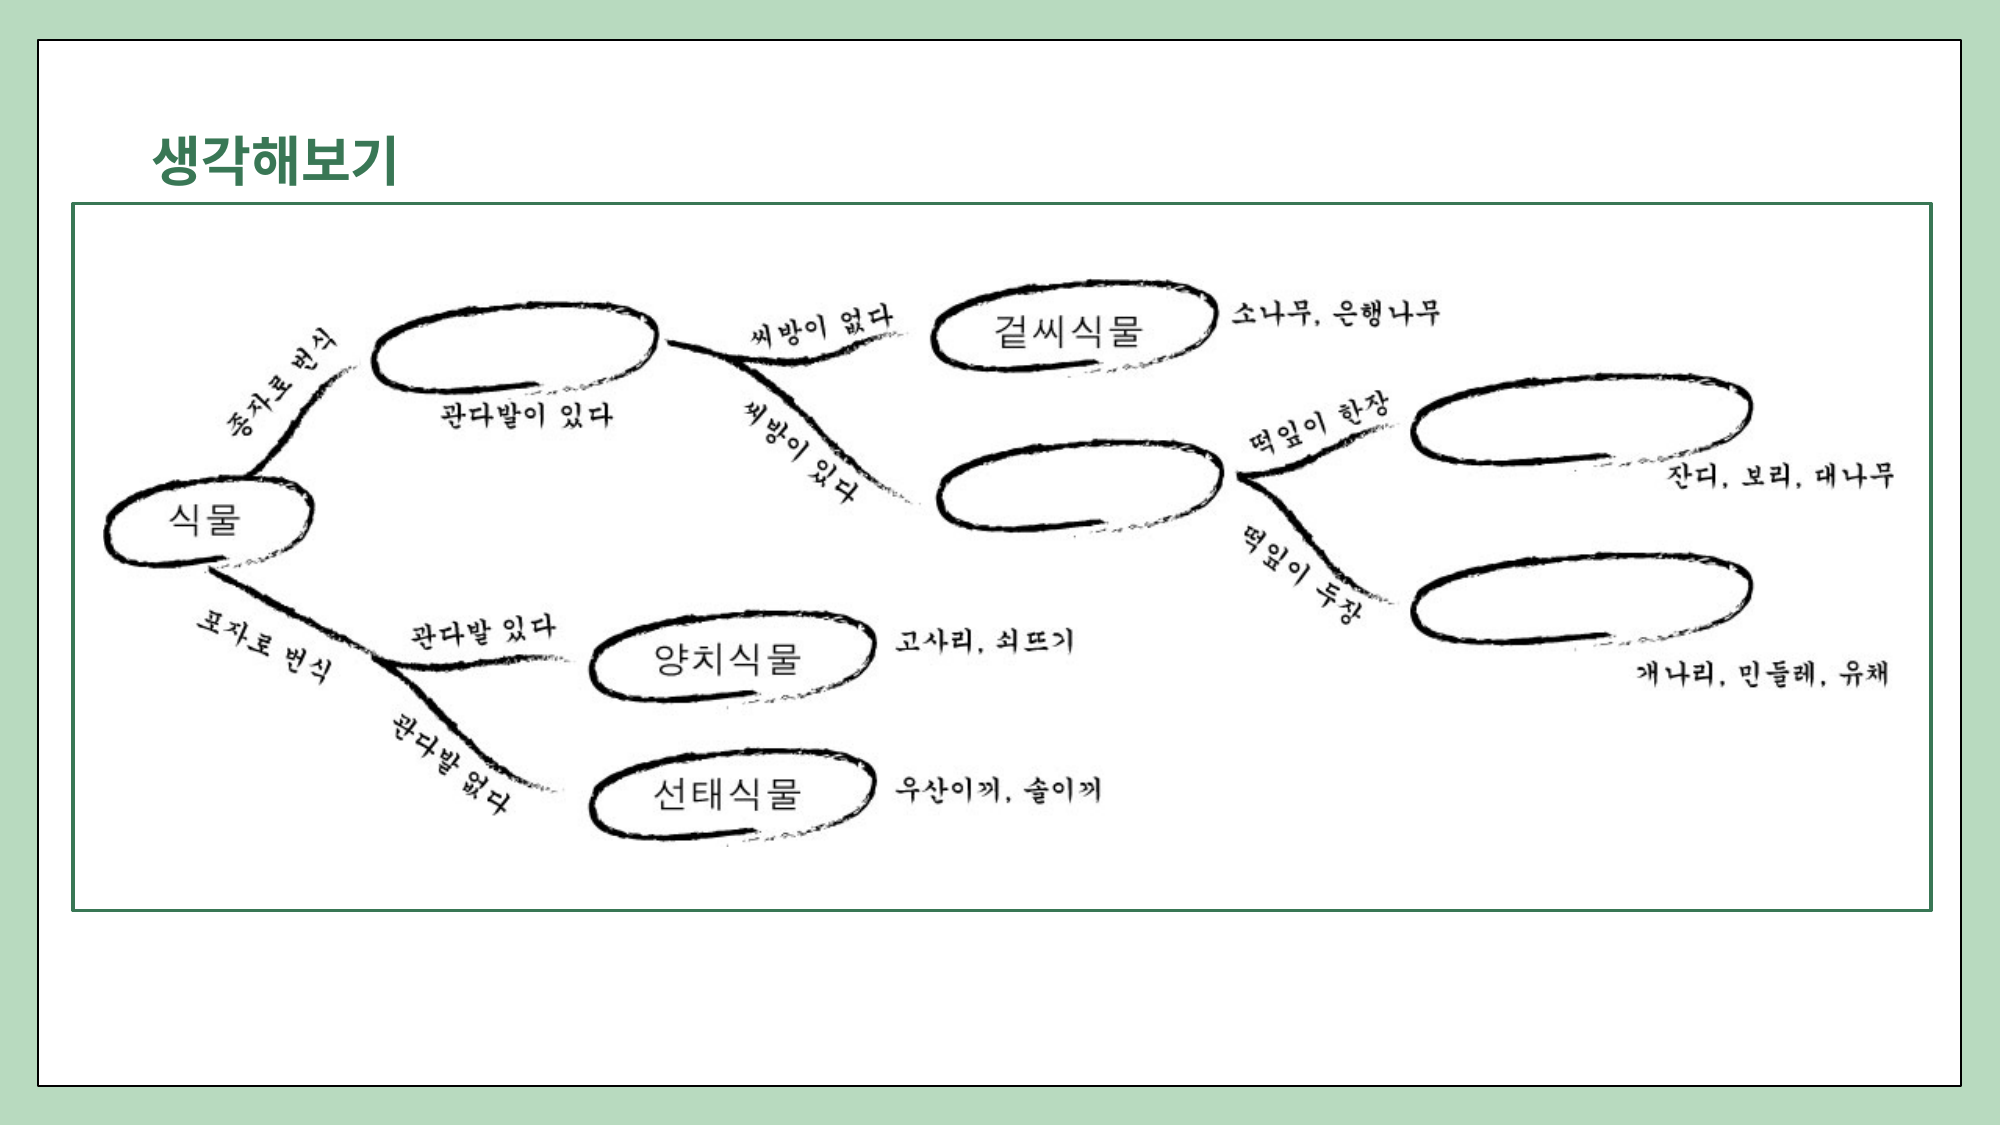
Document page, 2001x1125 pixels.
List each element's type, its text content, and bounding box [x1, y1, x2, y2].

text_box 생각해보기 [136, 112, 527, 185]
text_box [71, 202, 1933, 912]
picture [103, 277, 1897, 848]
